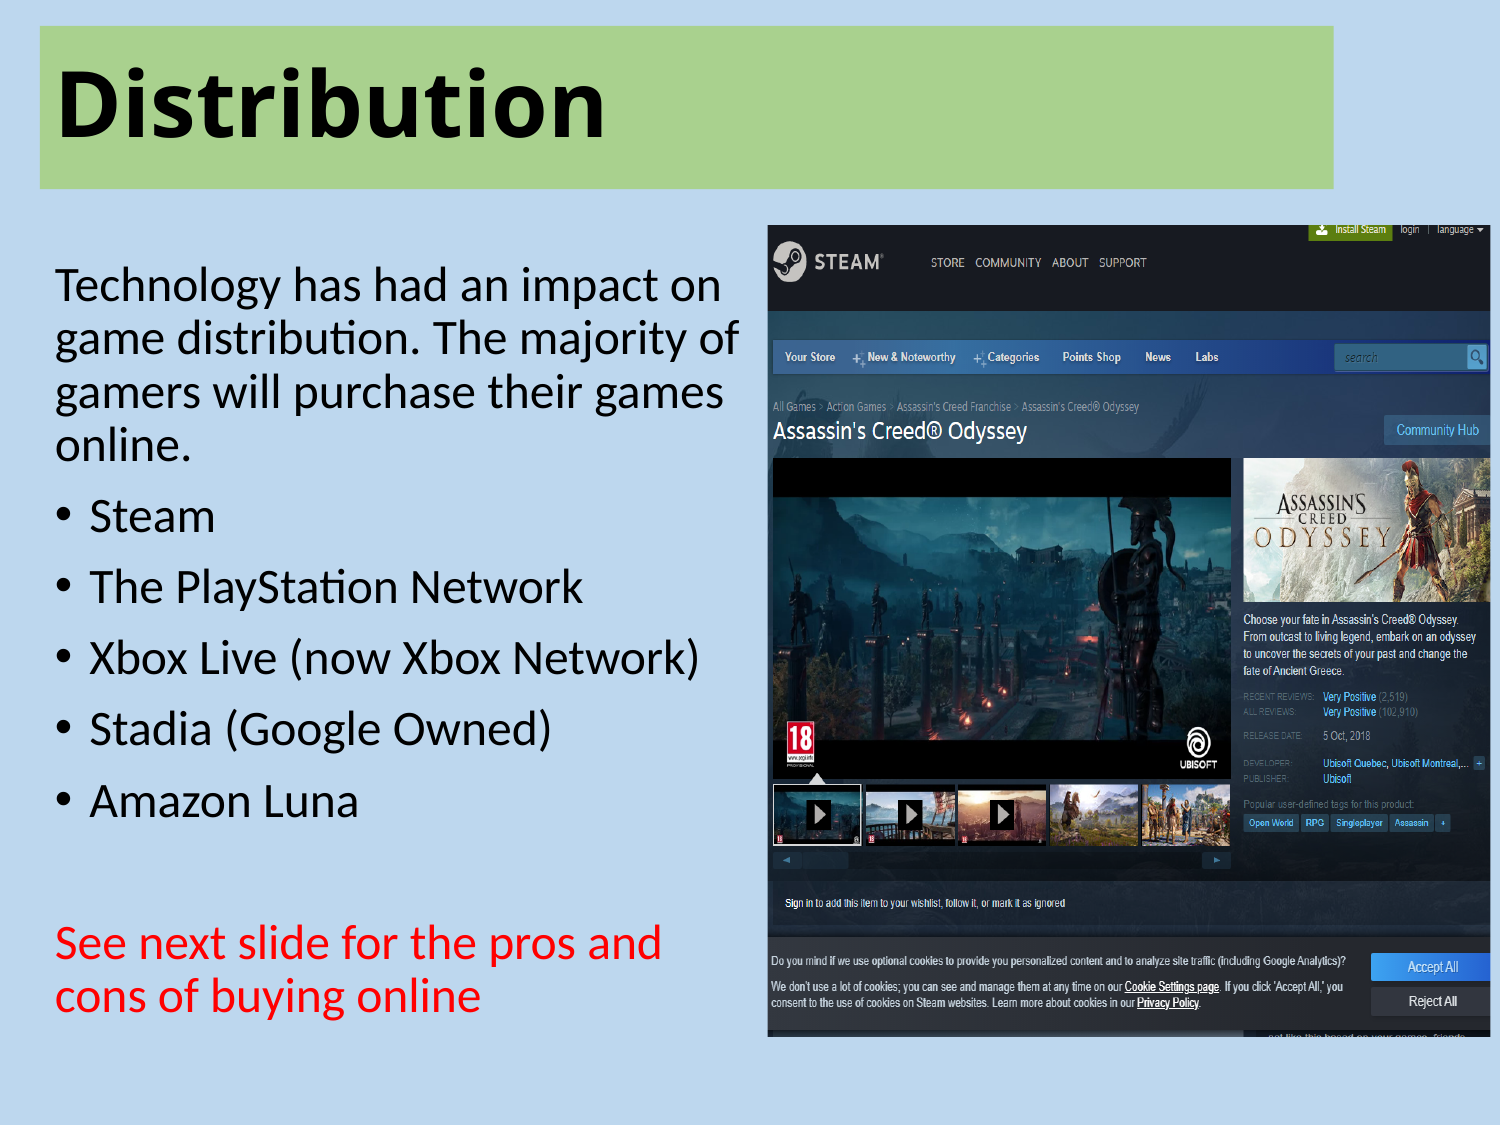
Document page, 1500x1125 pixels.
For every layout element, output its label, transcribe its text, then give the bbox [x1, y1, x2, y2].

picture [767, 224, 1491, 1037]
title Distribution [39, 25, 1334, 190]
list Technology has had an impact on game distribution. The majority of gamers will purchase their games online. Steam The PlayStation Network Xbox Live (now Xbox Network) Stadia (Google Owned) Amazon Luna See next slide for the pros and cons of buying online [39, 251, 767, 1037]
